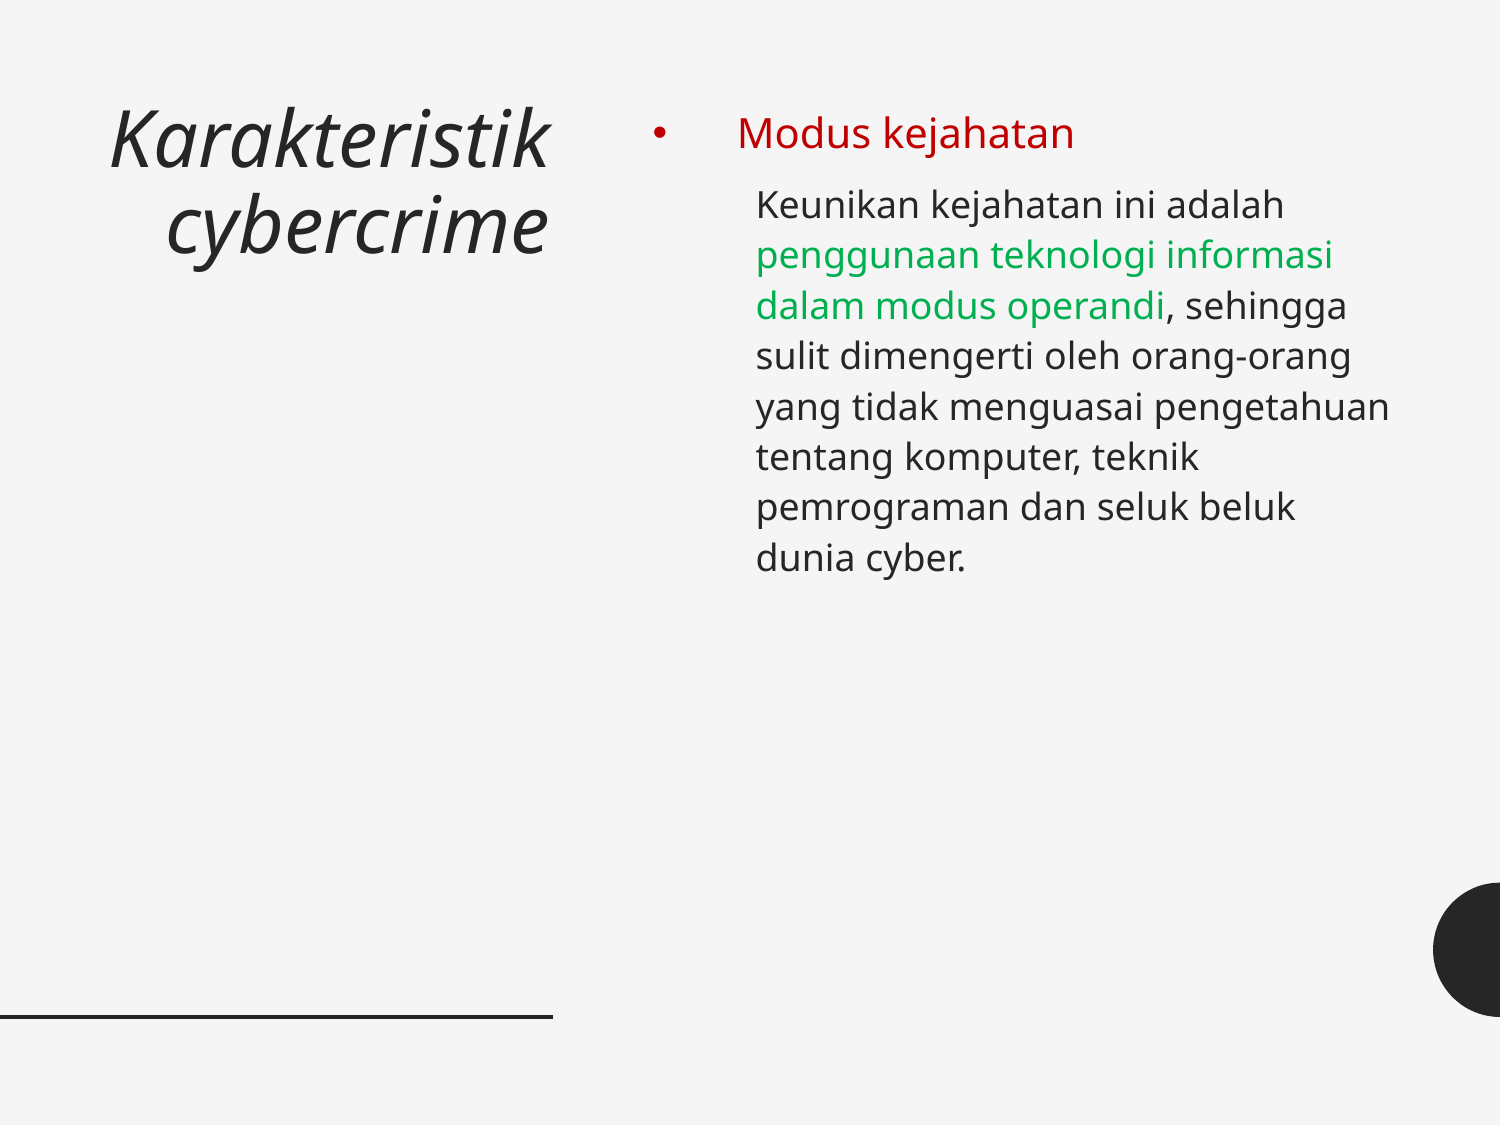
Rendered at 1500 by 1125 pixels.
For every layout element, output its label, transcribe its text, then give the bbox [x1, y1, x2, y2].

title Karakteristik cybercrime [37, 91, 566, 905]
list Modus kejahatan Keunikan kejahatan ini adalah penggunaan teknologi informasi dalam modus operandi, sehingga sulit dimengerti oleh orang-orang yang tidak menguasai pengetahuan tentang komputer, teknik pemrograman dan seluk beluk dunia cyber. [637, 93, 1407, 1022]
